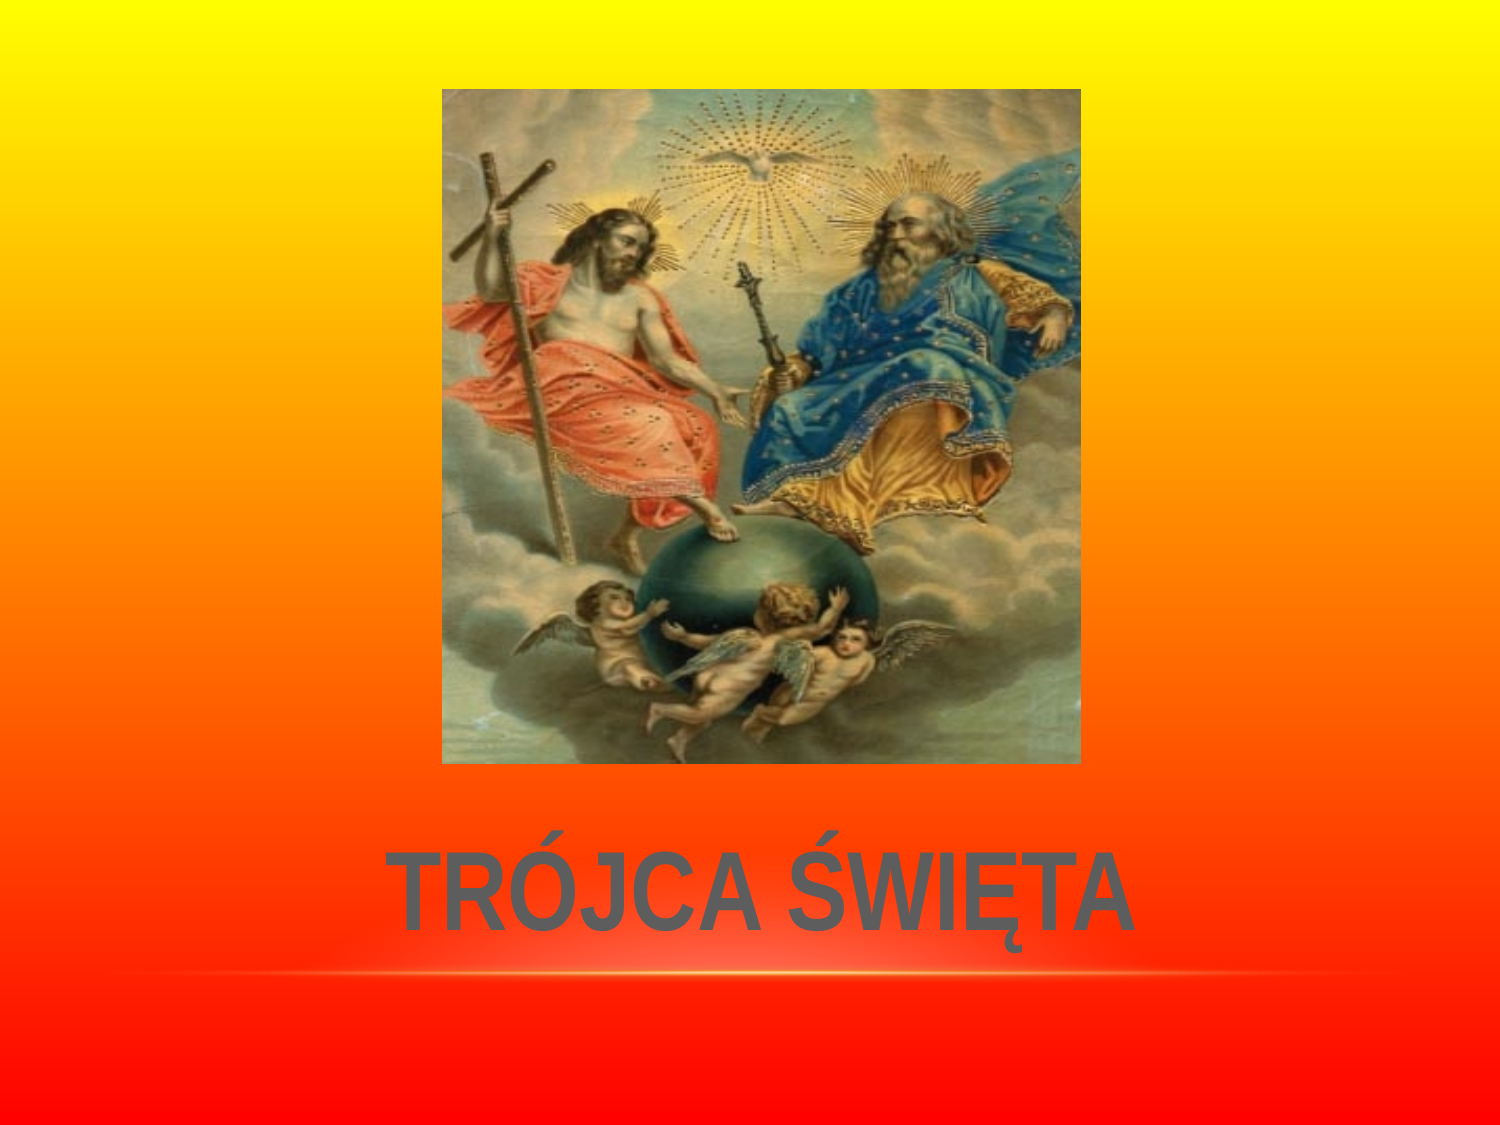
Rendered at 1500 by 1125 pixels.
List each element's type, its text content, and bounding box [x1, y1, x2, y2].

picture [0, 0, 1500, 1125]
text_box TRÓJCA ŚWIĘTA [370, 810, 1154, 961]
